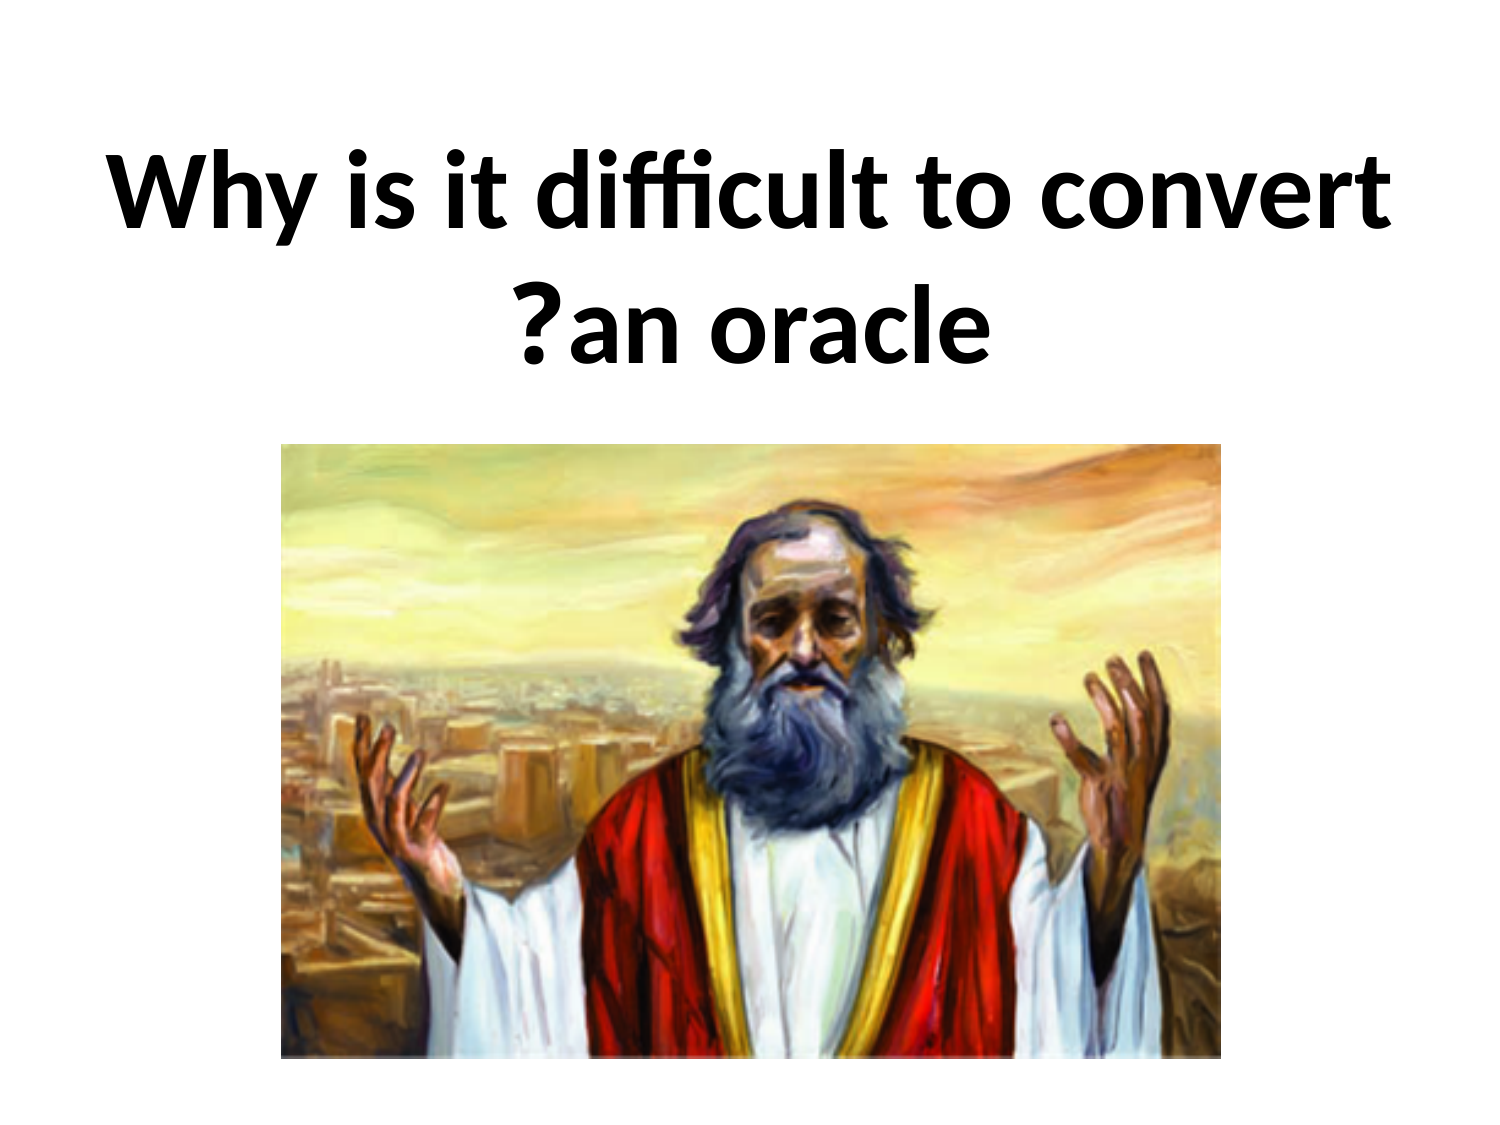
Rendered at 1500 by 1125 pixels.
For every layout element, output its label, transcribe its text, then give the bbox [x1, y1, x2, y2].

list Why is it difficult to convert an oracle? [75, 108, 1425, 851]
picture [281, 444, 1222, 1059]
